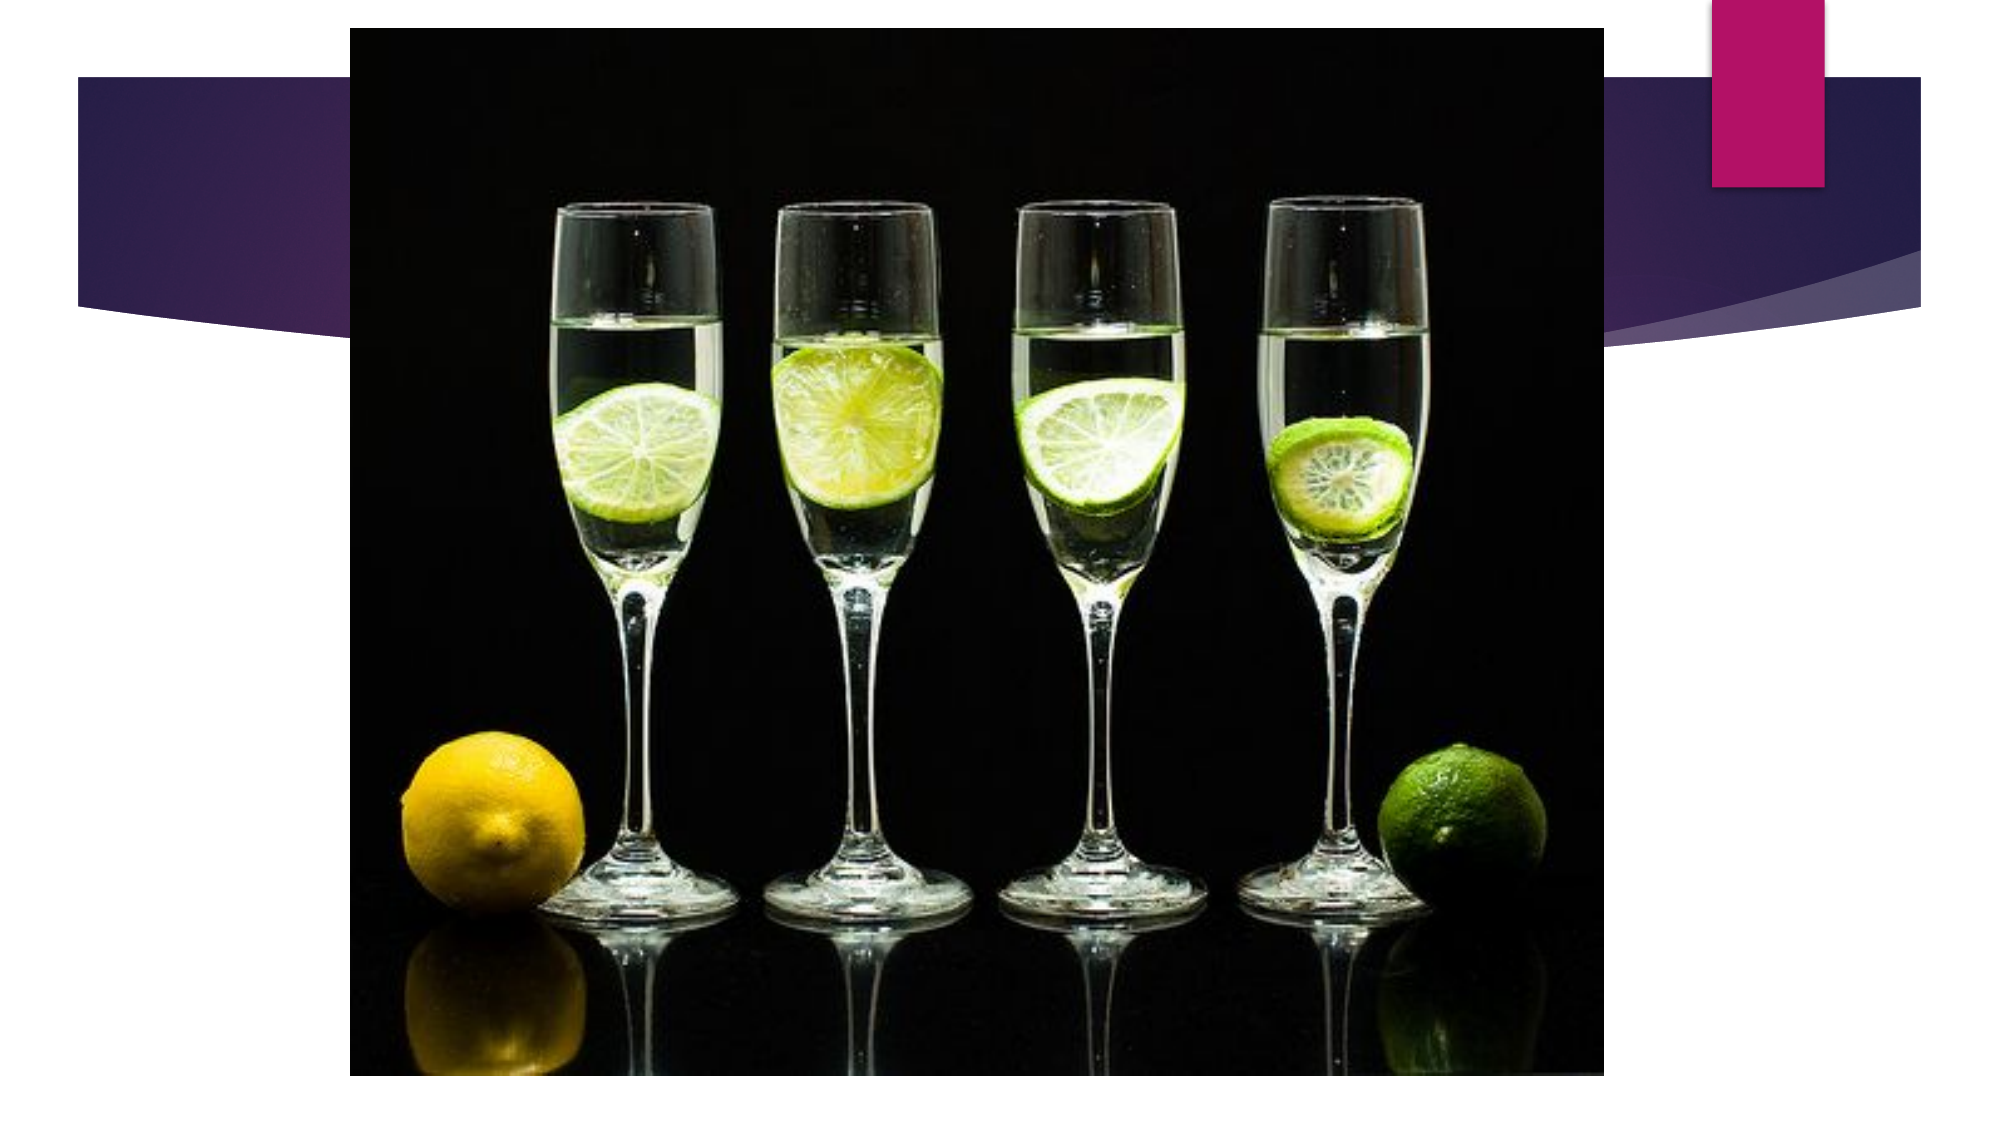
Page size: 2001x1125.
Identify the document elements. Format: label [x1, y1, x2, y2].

list [350, 27, 1605, 1077]
